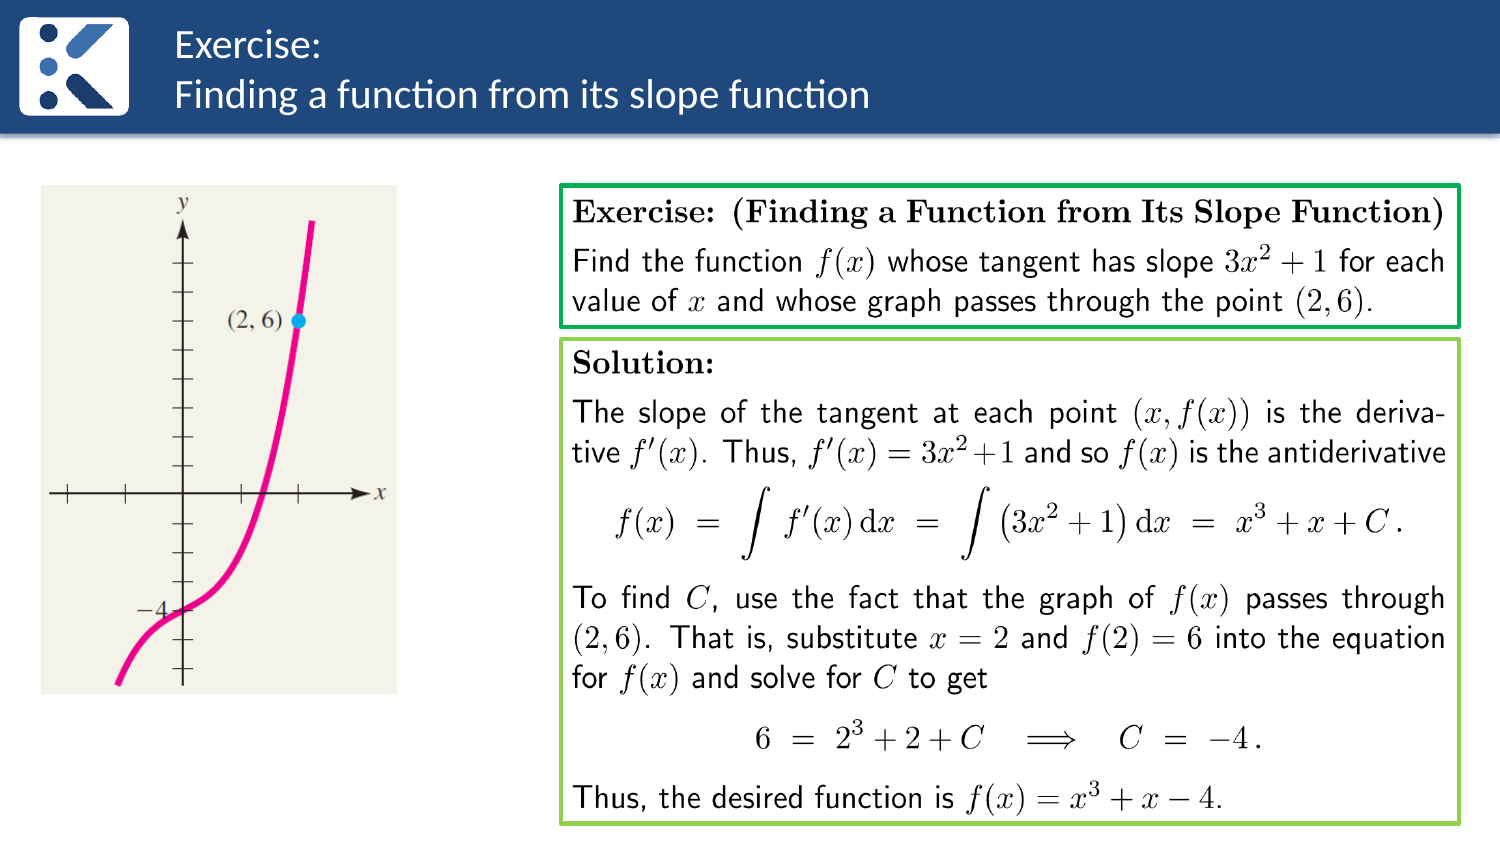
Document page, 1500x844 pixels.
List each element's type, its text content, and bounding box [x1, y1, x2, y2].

text_box [559, 337, 1461, 826]
picture [40, 185, 397, 694]
picture [572, 197, 1443, 320]
picture [27, 18, 122, 115]
picture [572, 350, 1445, 816]
title Exercise: Finding a function from its slope function [159, 8, 1483, 126]
text_box [559, 183, 1461, 329]
